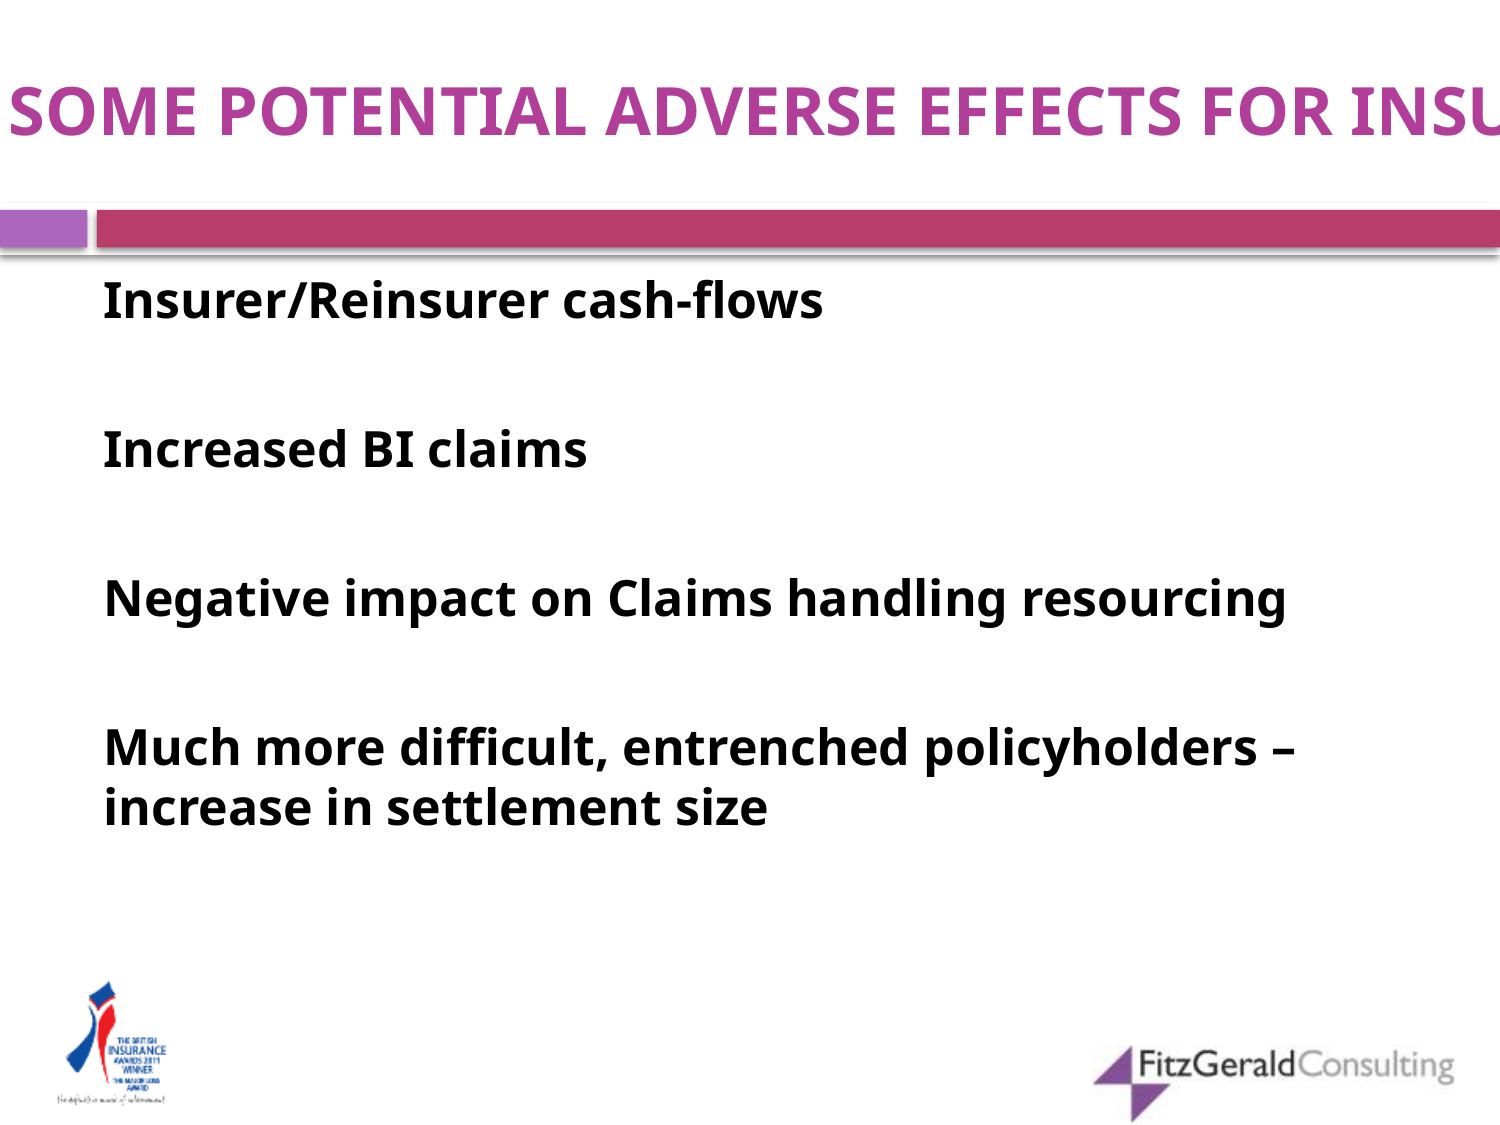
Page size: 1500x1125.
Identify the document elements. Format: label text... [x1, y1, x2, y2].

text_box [0, 951, 243, 1125]
title SOME POTENTIAL ADVERSE EFFECTS FOR INSURERS [0, 37, 1500, 200]
picture [1092, 1044, 1457, 1125]
list Insurer/Reinsurer cash-flows Increased BI claims Negative impact on Claims handling resourcing Much more difficult, entrenched policyholders – increase in settlement size [88, 260, 1483, 1011]
